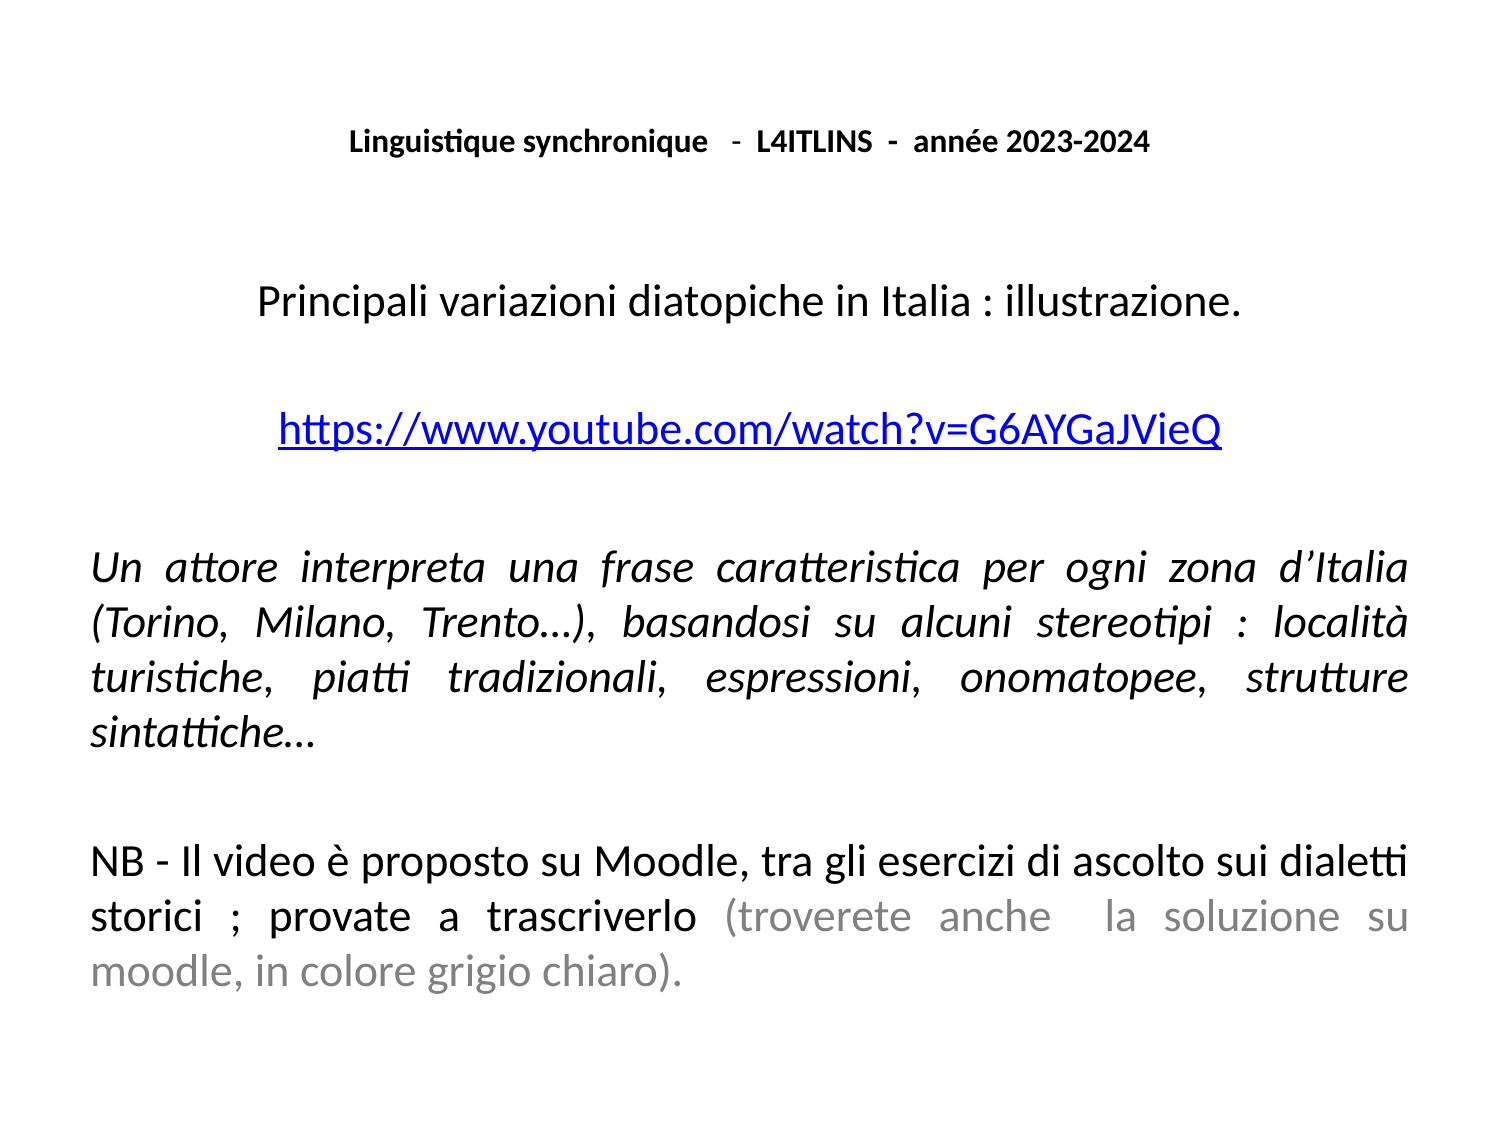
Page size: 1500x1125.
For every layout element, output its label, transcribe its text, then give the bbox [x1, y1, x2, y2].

list Principali variazioni diatopiche in Italia : illustrazione. https://www.youtube.com/watch?v=G6AYGaJVieQ Un attore interpreta una frase caratteristica per ogni zona d’Italia (Torino, Milano, Trento…), basandosi su alcuni stereotipi : località turistiche, piatti tradizionali, espressioni, onomatopee, strutture sintattiche… NB - Il video è proposto su Moodle, tra gli esercizi di ascolto sui dialetti storici ; provate a trascriverlo (troverete anche la soluzione su moodle, in colore grigio chiaro). [75, 262, 1425, 1005]
title Linguistique synchronique - L4ITLINS - année 2023-2024 [75, 45, 1425, 233]
